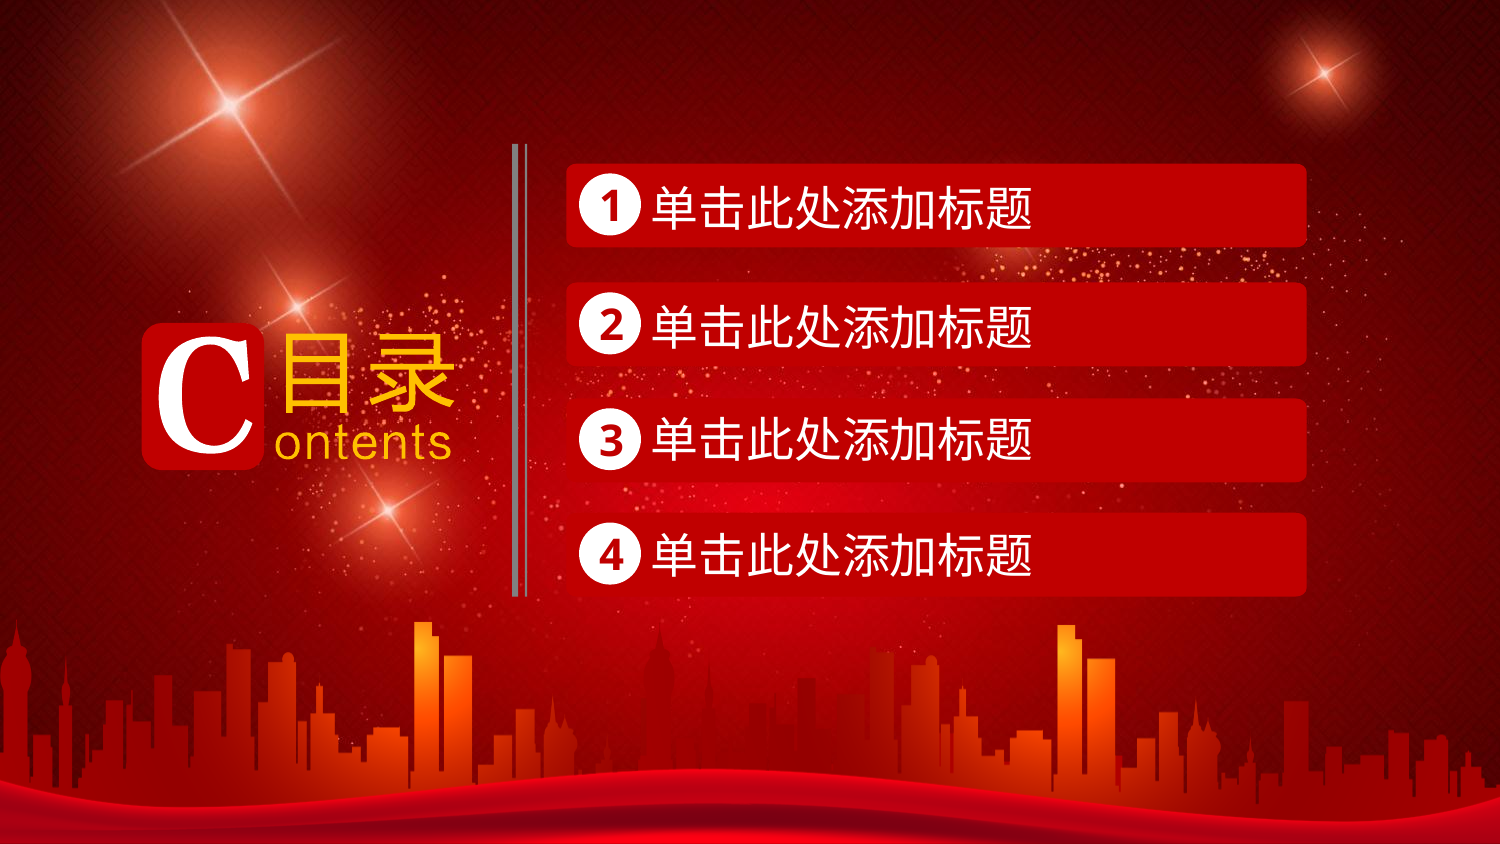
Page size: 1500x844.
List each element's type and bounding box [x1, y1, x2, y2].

text_box [579, 170, 641, 239]
text_box [579, 405, 641, 474]
text_box [579, 519, 641, 588]
picture [0, 0, 1500, 844]
text_box [579, 289, 641, 358]
